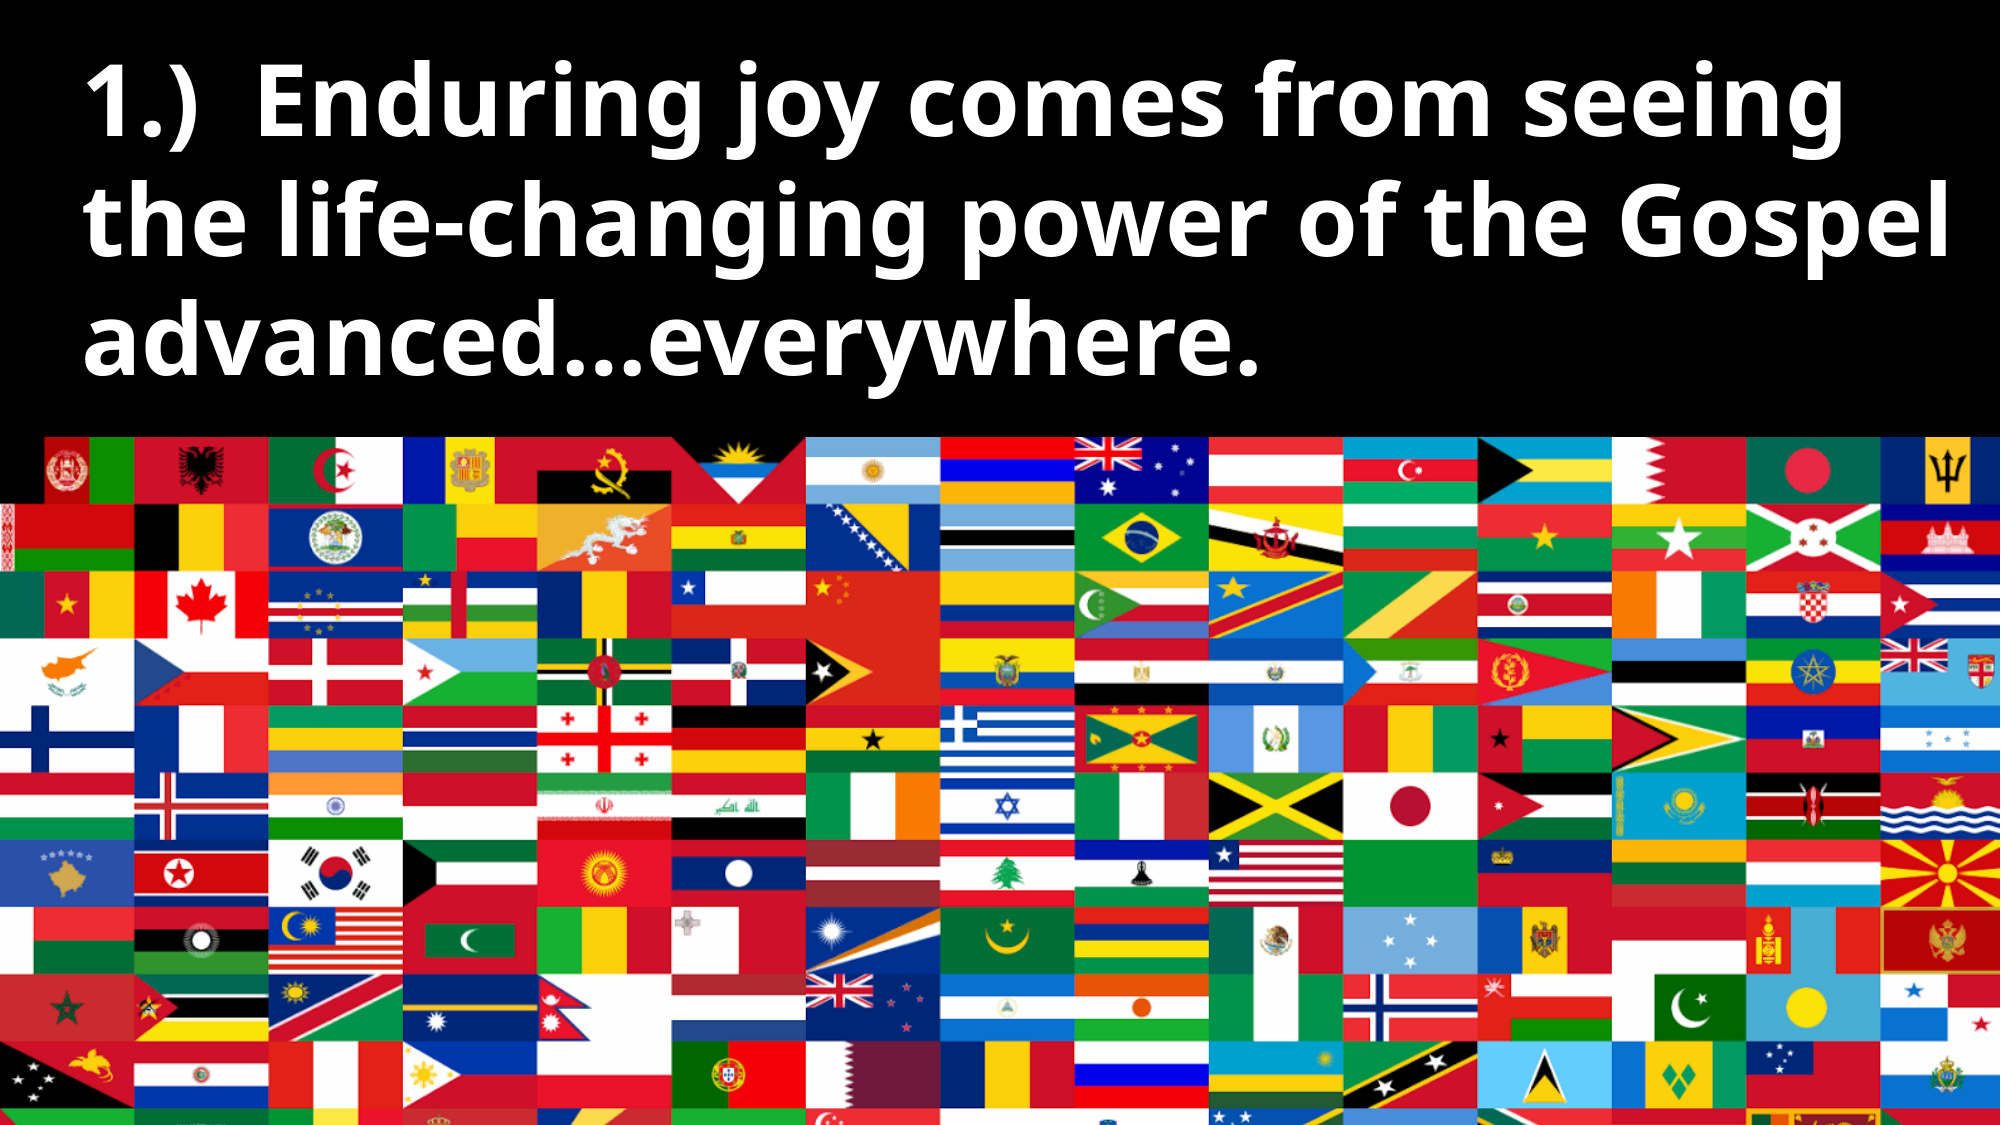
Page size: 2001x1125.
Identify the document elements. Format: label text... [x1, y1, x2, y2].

text_box 1.) Enduring joy comes from seeing the life-changing power of the Gospel advanced…everywhere. [66, 28, 2000, 404]
picture [0, 437, 2000, 1125]
